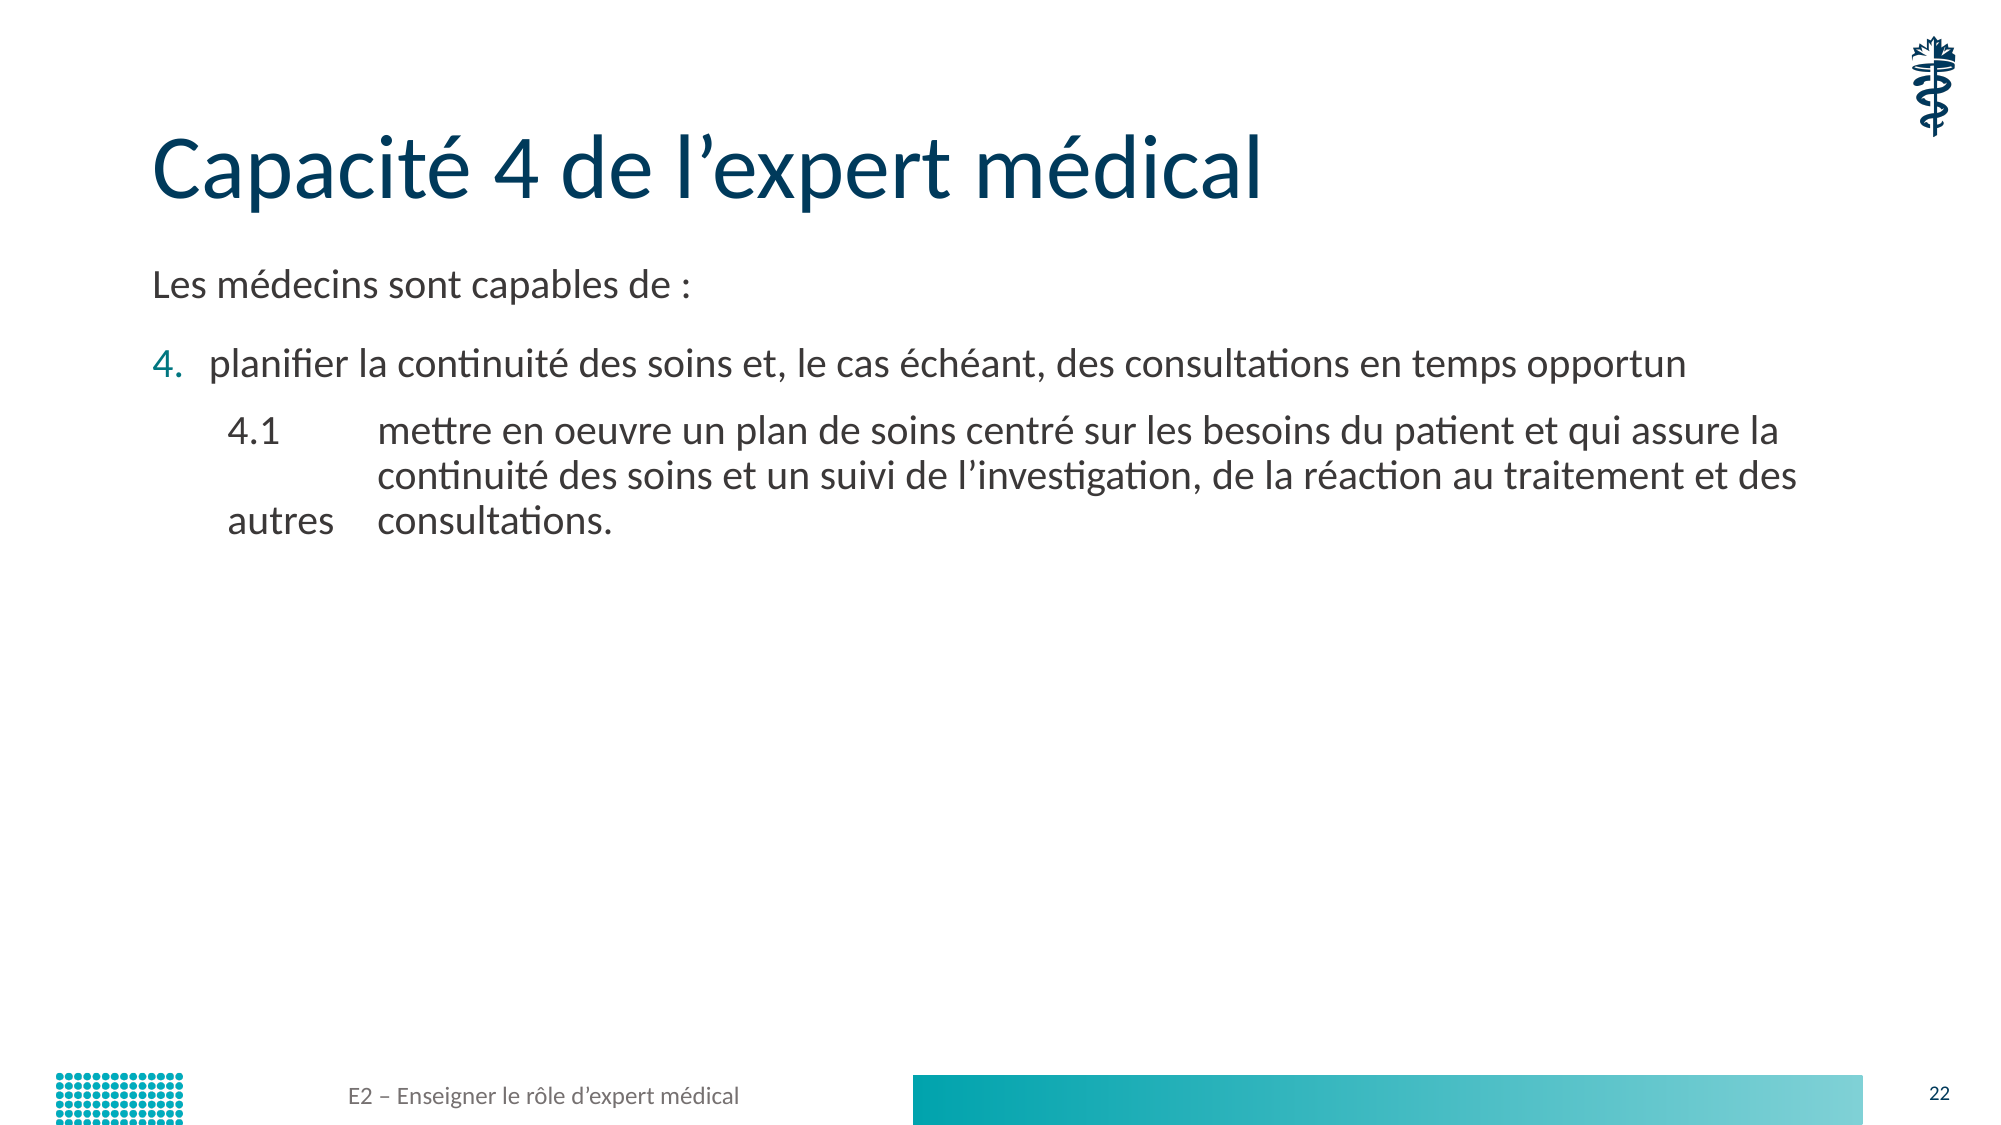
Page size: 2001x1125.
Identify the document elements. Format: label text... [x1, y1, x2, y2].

picture [52, 1071, 186, 1125]
slide_number 22 [1862, 1071, 1966, 1124]
footer E2 – Enseigner le rôle d’expert médical [211, 1071, 877, 1124]
picture [1899, 24, 1968, 149]
title Capacité 4 de l’expert médical [137, 59, 1863, 255]
list Les médecins sont capables de : planifier la continuité des soins et, le cas échéant, des consultations en temps opportun 4.1 mettre en oeuvre un plan de soins centré sur les besoins du patient et qui assure la continuité des soins et un suivi de l’investigation, de la réaction au traitement et des autres consultations. [137, 255, 1863, 1058]
